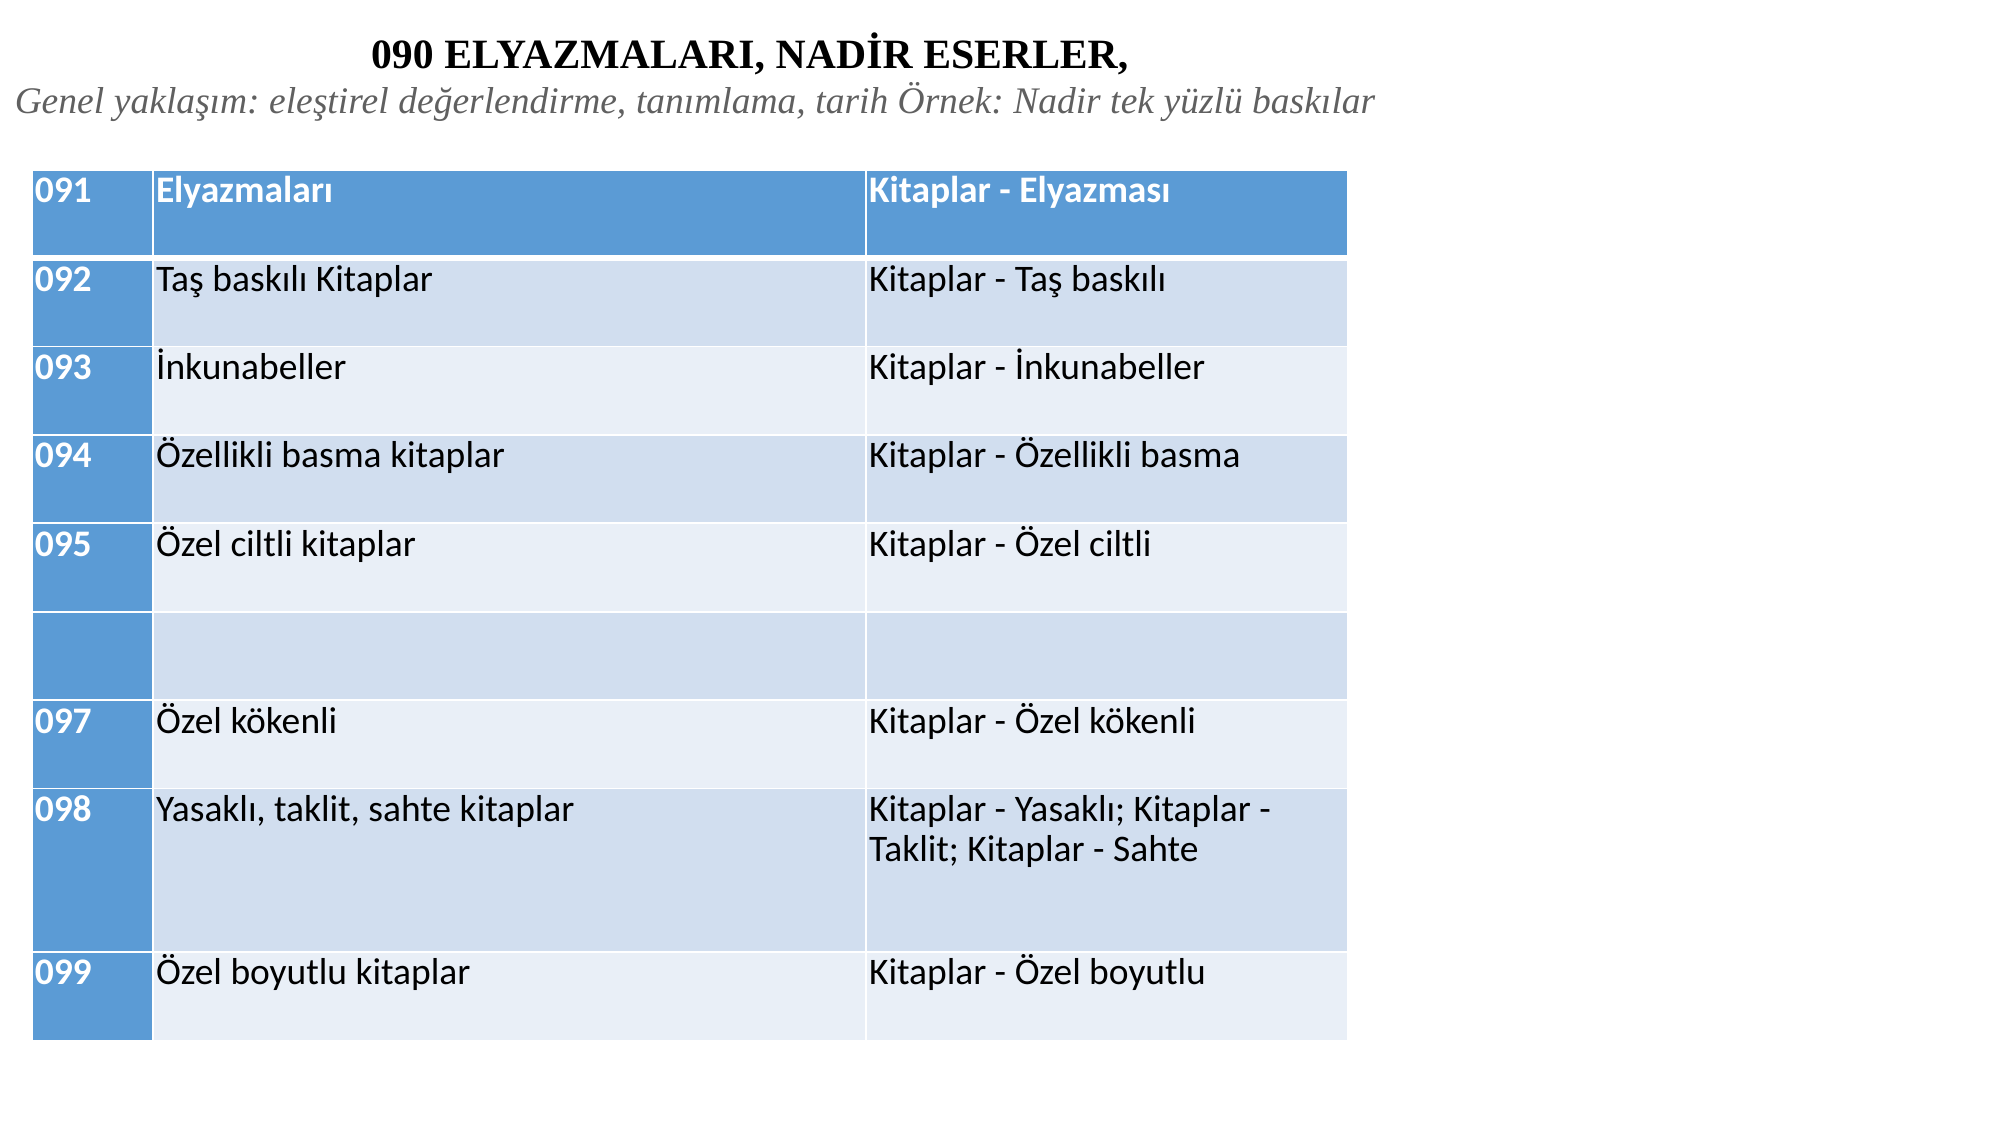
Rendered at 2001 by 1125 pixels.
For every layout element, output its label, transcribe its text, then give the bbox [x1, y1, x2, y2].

table_cell [154, 613, 865, 699]
table_header Kitaplar - Elyazması [867, 171, 1347, 255]
table_cell Kitaplar - Özel ciltli [867, 524, 1347, 611]
table_header Elyazmaları [154, 171, 865, 255]
table_header 091 [33, 171, 152, 255]
table_cell İnkunabeller [154, 347, 865, 434]
text_box 090 ELYAZMALARI, NADİR ESERLER, Genel yaklaşım: eleştirel değerlendirme, tanımlama, tarih Örnek: Nadir tek yüzlü baskılar [0, 16, 1500, 129]
table_cell Özel ciltli kitaplar [154, 524, 865, 611]
table_cell Yasaklı, taklit, sahte kitaplar [154, 789, 865, 951]
table_cell 092 [33, 261, 152, 346]
table_cell Özel boyutlu kitaplar [154, 953, 865, 1040]
table_cell 099 [33, 953, 152, 1040]
table_cell Kitaplar - Yasaklı; Kitaplar - Taklit; Kitaplar - Sahte [867, 789, 1347, 951]
table_cell 094 [33, 436, 152, 522]
table_cell Kitaplar - Özel kökenli [867, 701, 1347, 788]
table_cell 095 [33, 524, 152, 611]
table_cell Kitaplar - Taş baskılı [867, 261, 1347, 346]
table_cell [867, 613, 1347, 699]
table_cell Özellikli basma kitaplar [154, 436, 865, 522]
table_cell [33, 613, 152, 699]
table_cell Kitaplar - Özel boyutlu [867, 953, 1347, 1040]
table_cell Kitaplar - Özellikli basma [867, 436, 1347, 522]
table_cell 093 [33, 347, 152, 434]
table_cell Taş baskılı Kitaplar [154, 261, 865, 346]
table_cell Kitaplar - İnkunabeller [867, 347, 1347, 434]
table_cell Özel kökenli [154, 701, 865, 788]
table_cell 097 [33, 701, 152, 788]
table_cell 098 [33, 789, 152, 951]
